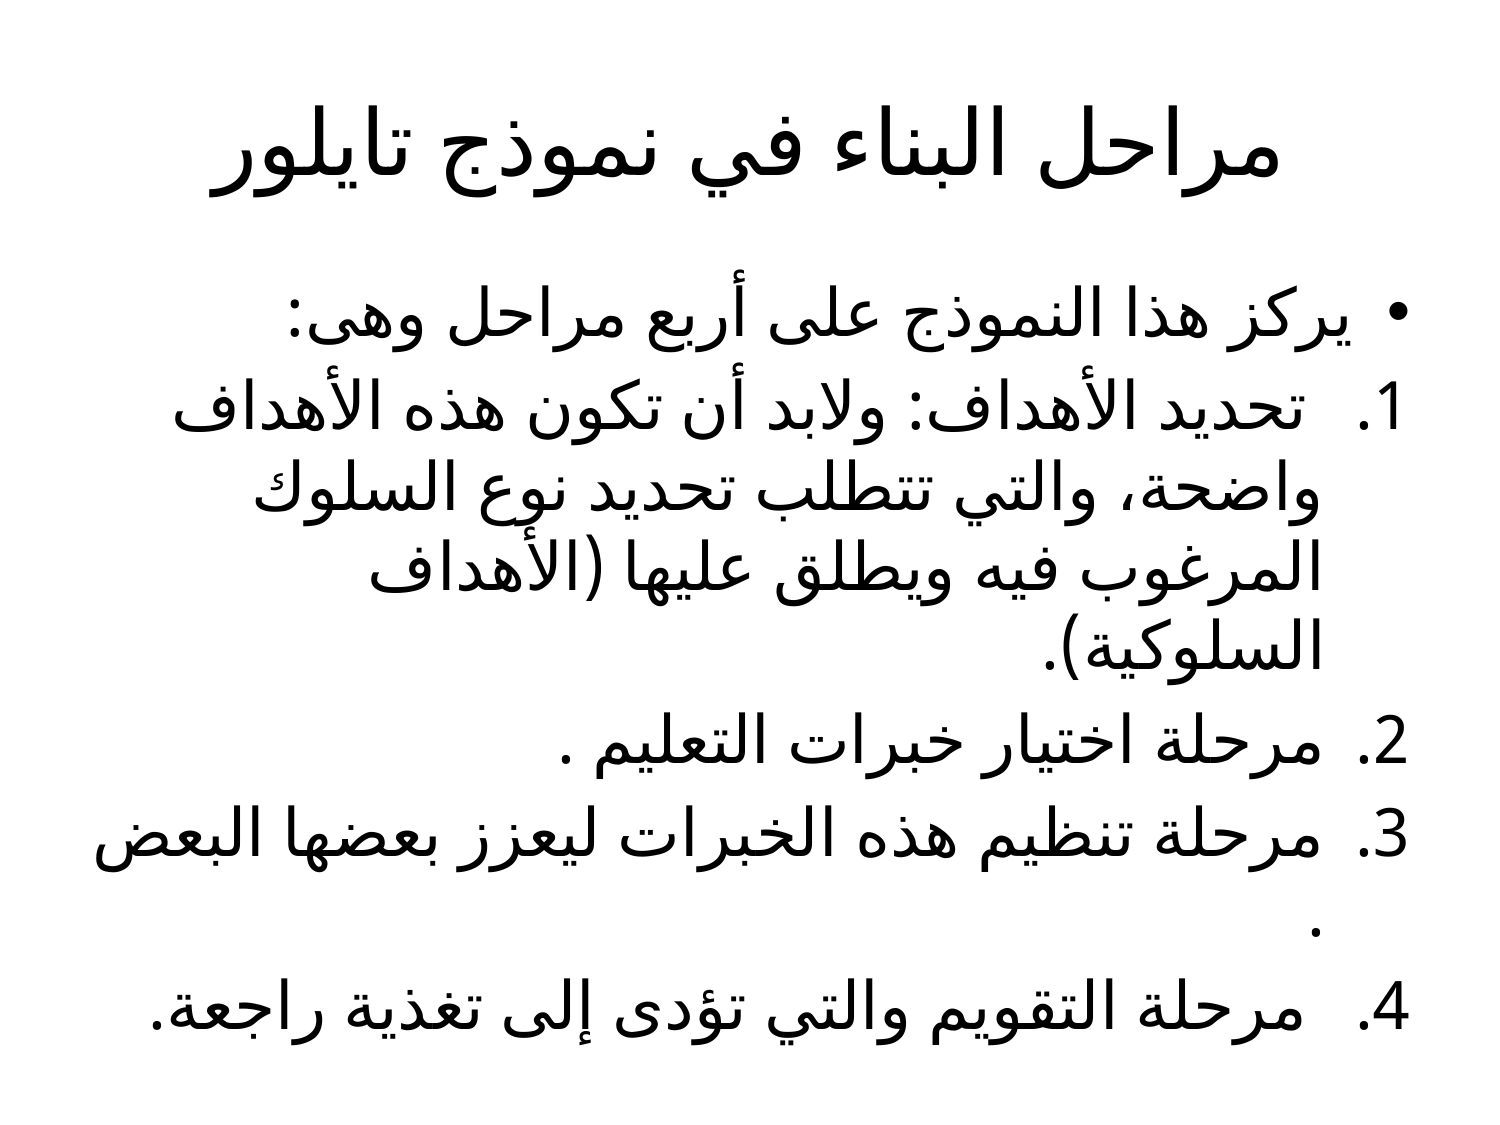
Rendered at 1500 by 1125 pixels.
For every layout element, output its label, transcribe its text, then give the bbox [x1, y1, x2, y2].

list يركز هذا النموذج على أربع مراحل وهى: تحديد الأهداف: ولابد أن تكون هذه الأهداف واضحة، والتي تتطلب تحديد نوع السلوك المرغوب فيه ويطلق عليها (الأهداف السلوكية). مرحلة اختيار خبرات التعليم . مرحلة تنظيم هذه الخبرات ليعزز بعضها البعض . مرحلة التقويم والتي تؤدى إلى تغذية راجعة. [75, 262, 1425, 1005]
title مراحل البناء في نموذج تايلور [75, 45, 1425, 233]
